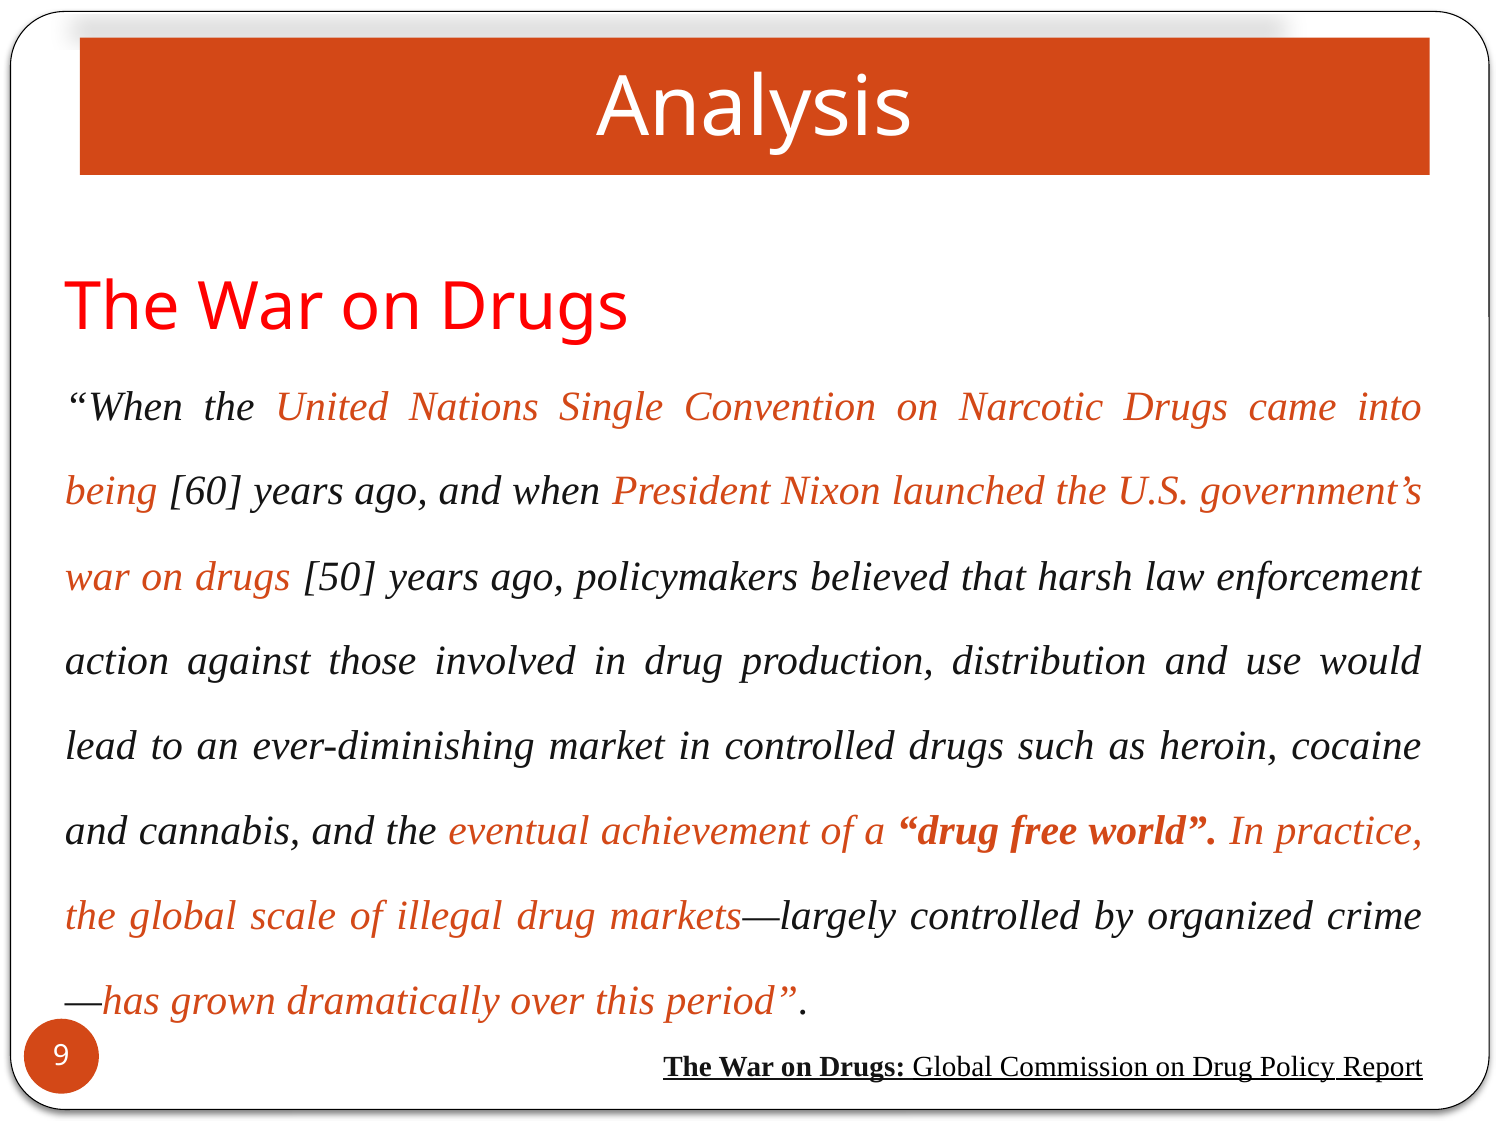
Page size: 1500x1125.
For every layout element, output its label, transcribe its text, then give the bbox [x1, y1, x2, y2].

slide_number 9 [23, 1020, 99, 1094]
title Analysis [79, 37, 1430, 175]
list The War on Drugs “When the United Nations Single Convention on Narcotic Drugs came into being [60] years ago, and when President Nixon launched the U.S. government’s war on drugs [50] years ago, policymakers believed that harsh law enforcement action against those involved in drug production, distribution and use would lead to an ever-diminishing market in controlled drugs such as heroin, cocaine and cannabis, and the eventual achievement of a “drug free world”. In practice, the global scale of illegal drug markets—largely controlled by organized crime—has grown dramatically over this period”. The War on Drugs: Global Commission on Drug Policy Report : [50, 200, 1438, 1063]
